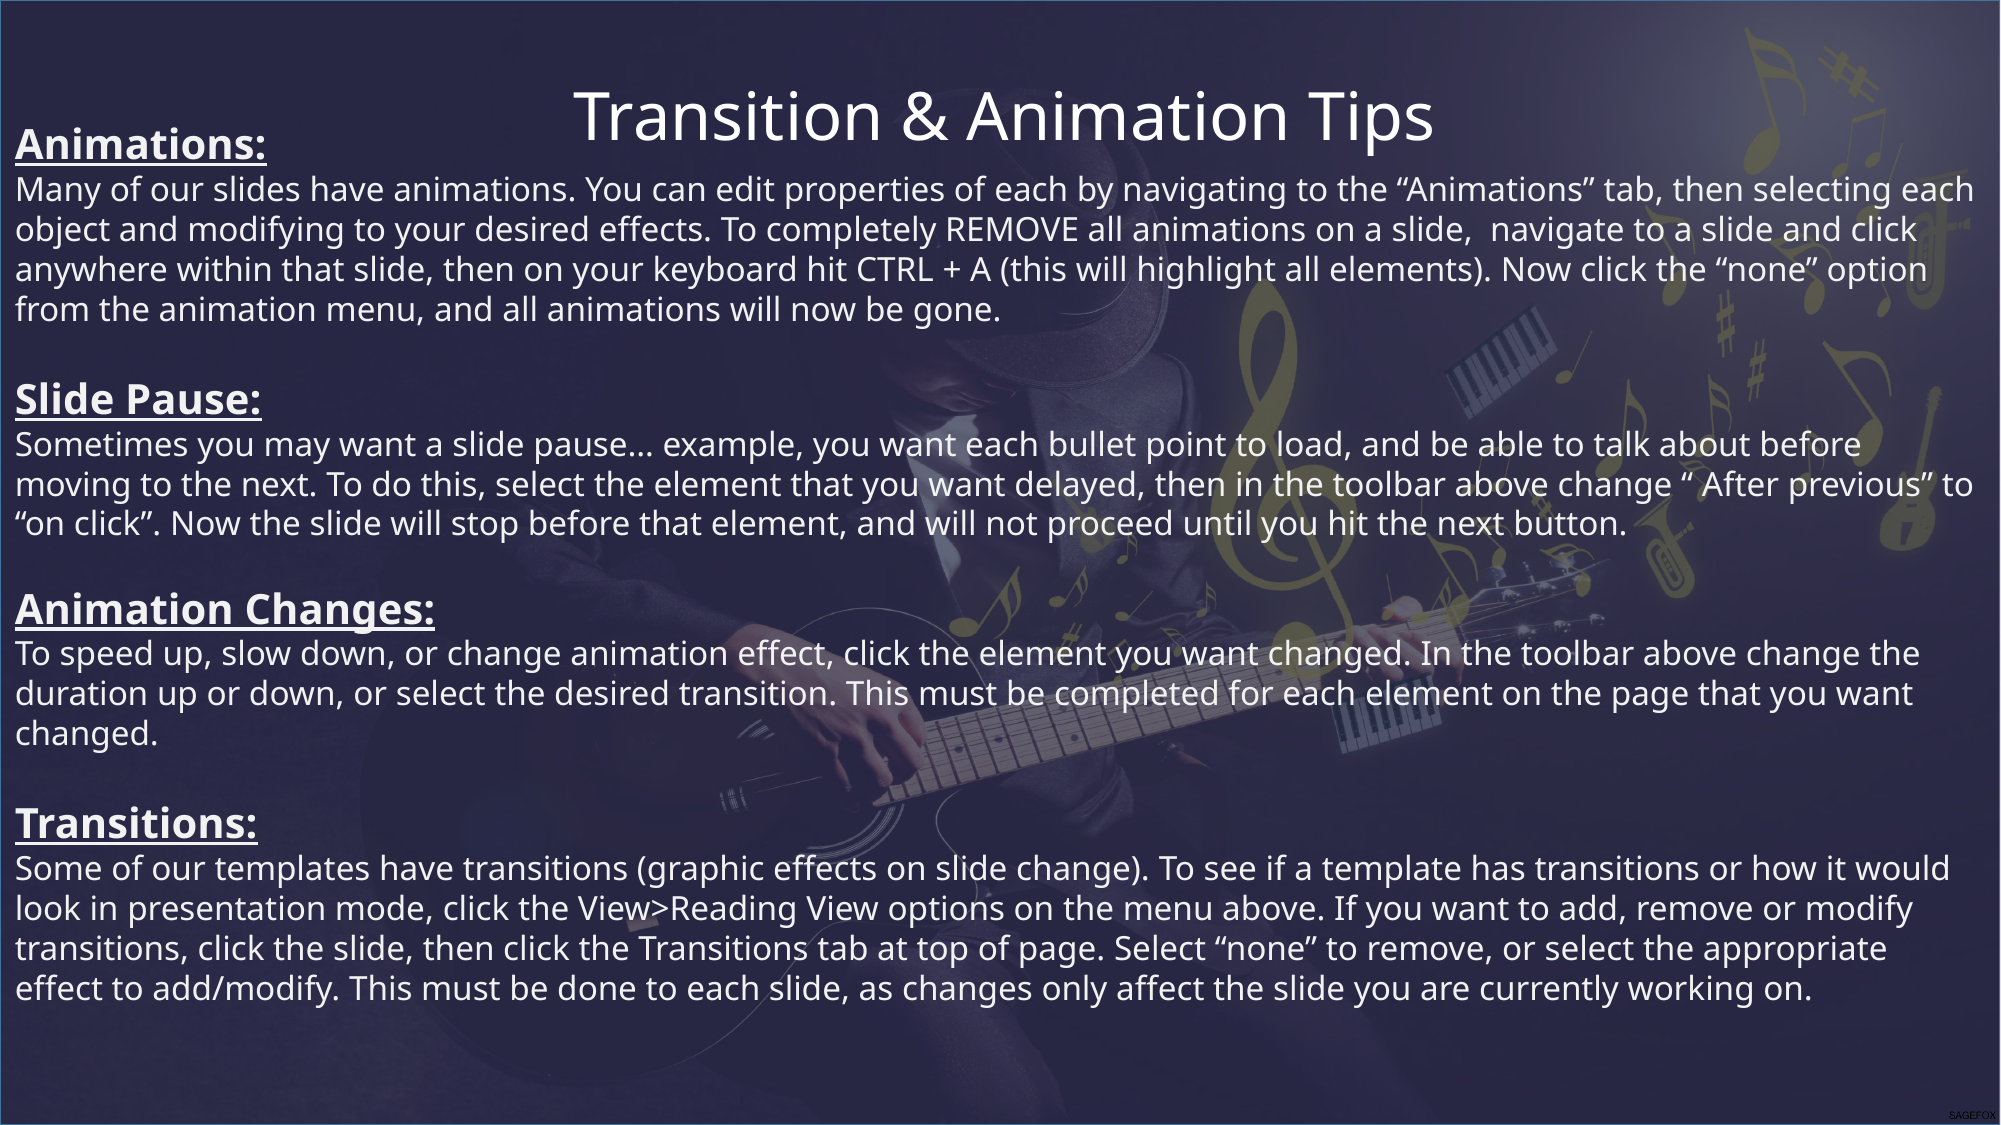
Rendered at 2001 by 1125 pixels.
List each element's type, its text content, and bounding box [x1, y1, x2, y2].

text_box Animations: Many of our slides have animations. You can edit properties of each by navigating to the “Animations” tab, then selecting each object and modifying to your desired effects. To completely REMOVE all animations on a slide, navigate to a slide and click anywhere within that slide, then on your keyboard hit CTRL + A (this will highlight all elements). Now click the “none” option from the animation menu, and all animations will now be gone. Slide Pause: Sometimes you may want a slide pause… example, you want each bullet point to load, and be able to talk about before moving to the next. To do this, select the element that you want delayed, then in the toolbar above change “ After previous” to “on click”. Now the slide will stop before that element, and will not proceed until you hit the next button. Animation Changes: To speed up, slow down, or change animation effect, click the element you want changed. In the toolbar above change the duration up or down, or select the desired transition. This must be completed for each element on the page that you want changed. Transitions: Some of our templates have transitions (graphic effects on slide change). To see if a template has transitions or how it would look in presentation mode, click the View>Reading View options on the menu above. If you want to add, remove or modify transitions, click the slide, then click the Transitions tab at top of page. Select “none” to remove, or select the appropriate effect to add/modify. This must be done to each slide, as changes only affect the slide you are currently working on. [0, 0, 2000, 1125]
title Transition & Animation Tips [477, 59, 1532, 177]
